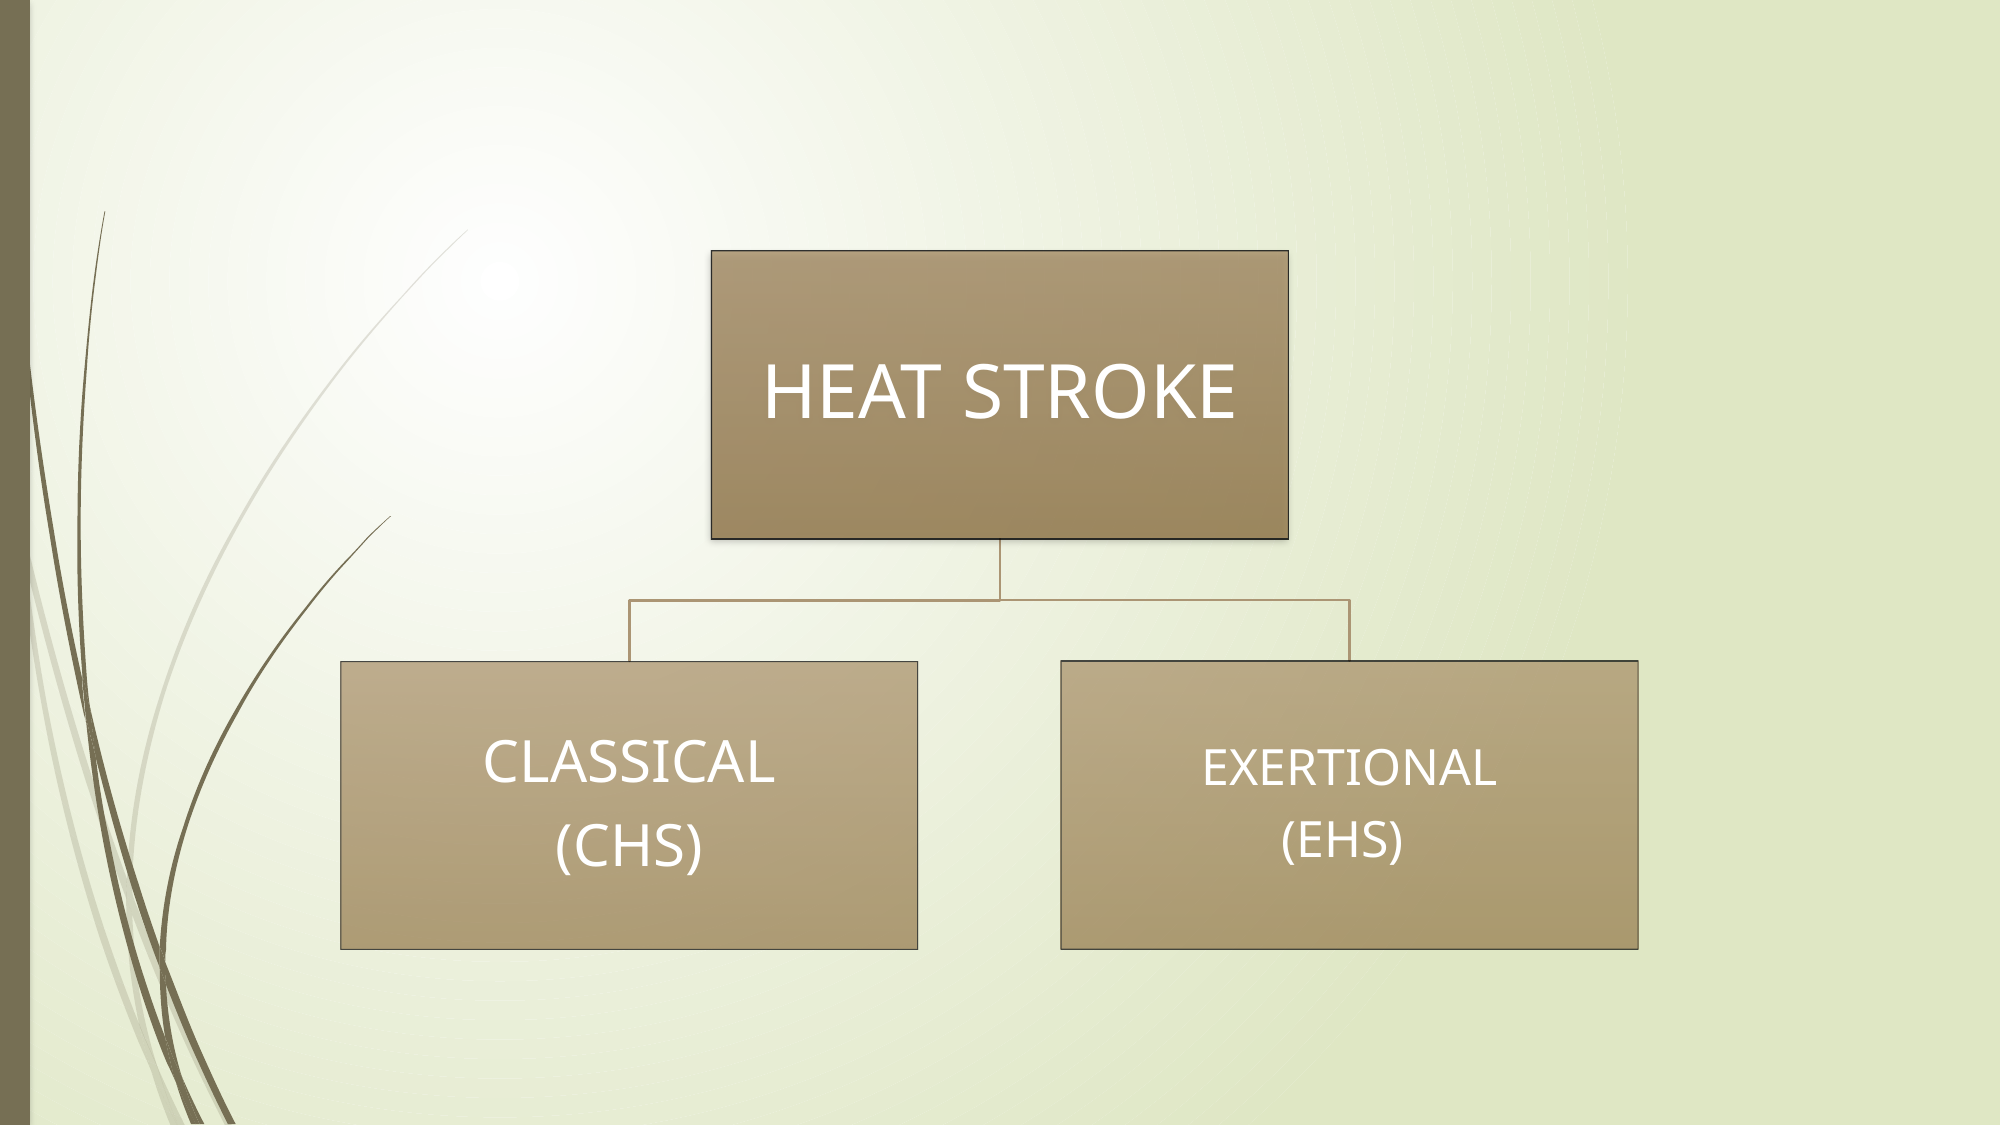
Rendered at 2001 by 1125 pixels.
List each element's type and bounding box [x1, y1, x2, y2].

list [149, 249, 1851, 951]
